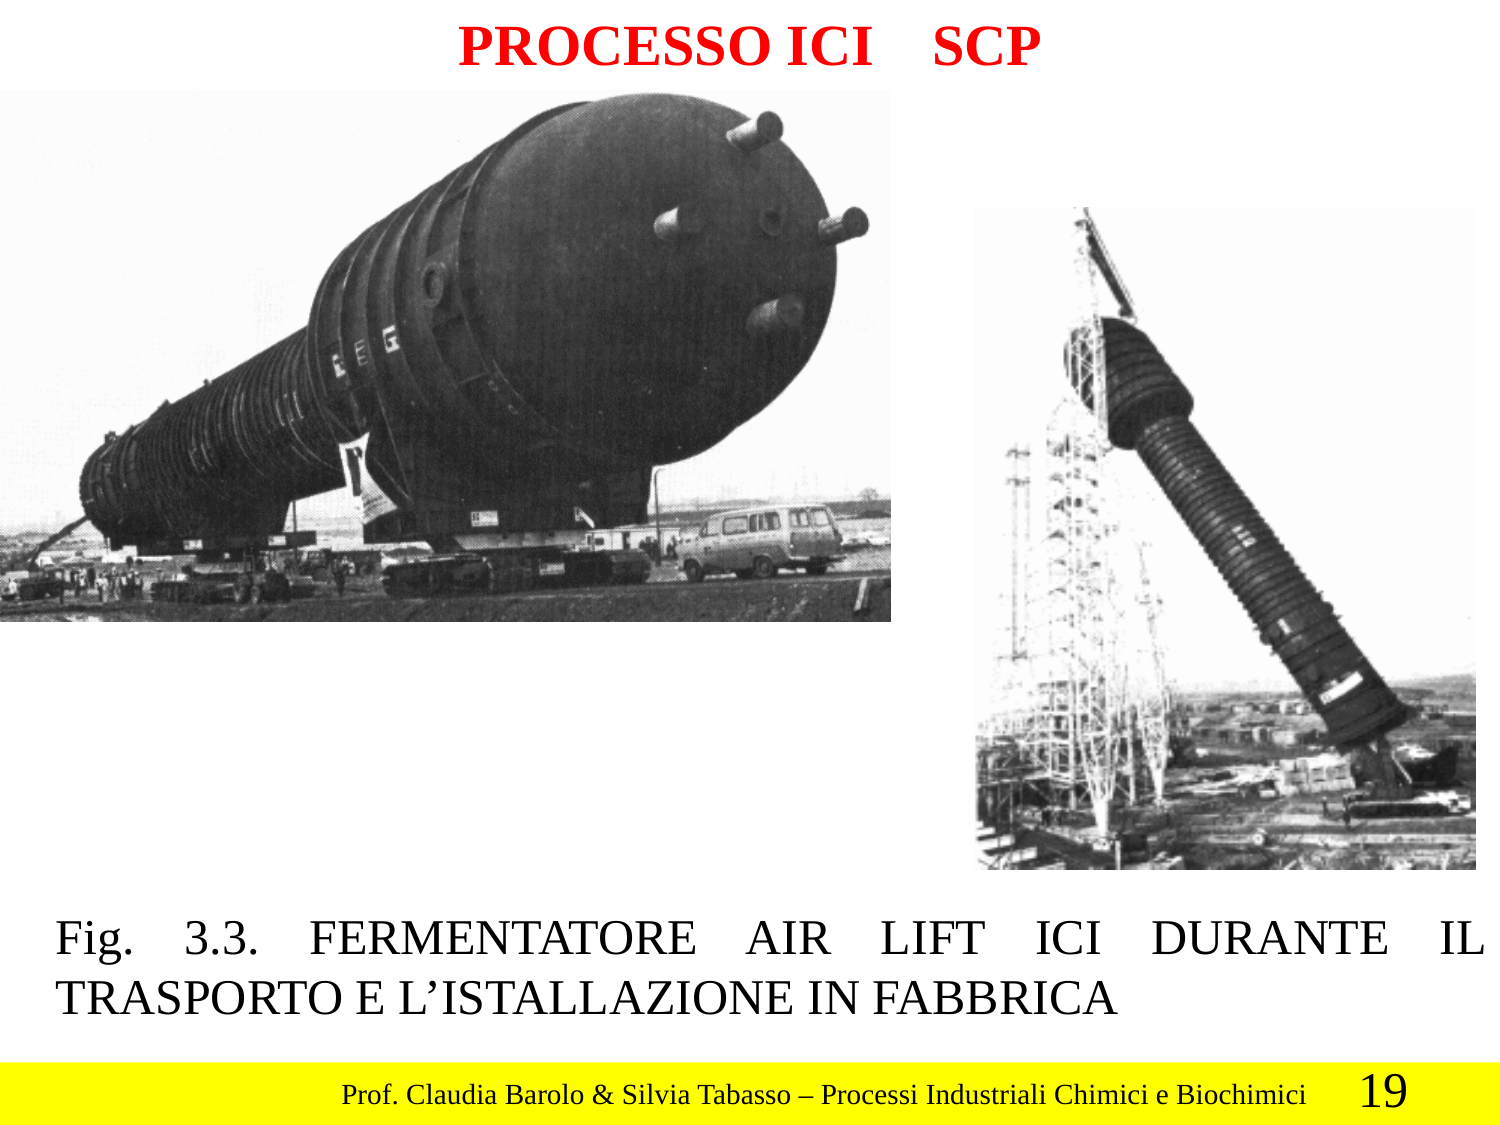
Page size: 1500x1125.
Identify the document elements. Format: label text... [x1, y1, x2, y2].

text_box PROCESSO ICI SCP [444, 0, 1058, 85]
picture [0, 90, 891, 622]
text_box 19 [1343, 1049, 1500, 1125]
text_box Fig. 3.3. FERMENTATORE AIR LIFT ICI DURANTE IL TRASPORTO E L’ISTALLAZIONE IN FABBRICA [41, 896, 1500, 1032]
picture [974, 207, 1476, 870]
